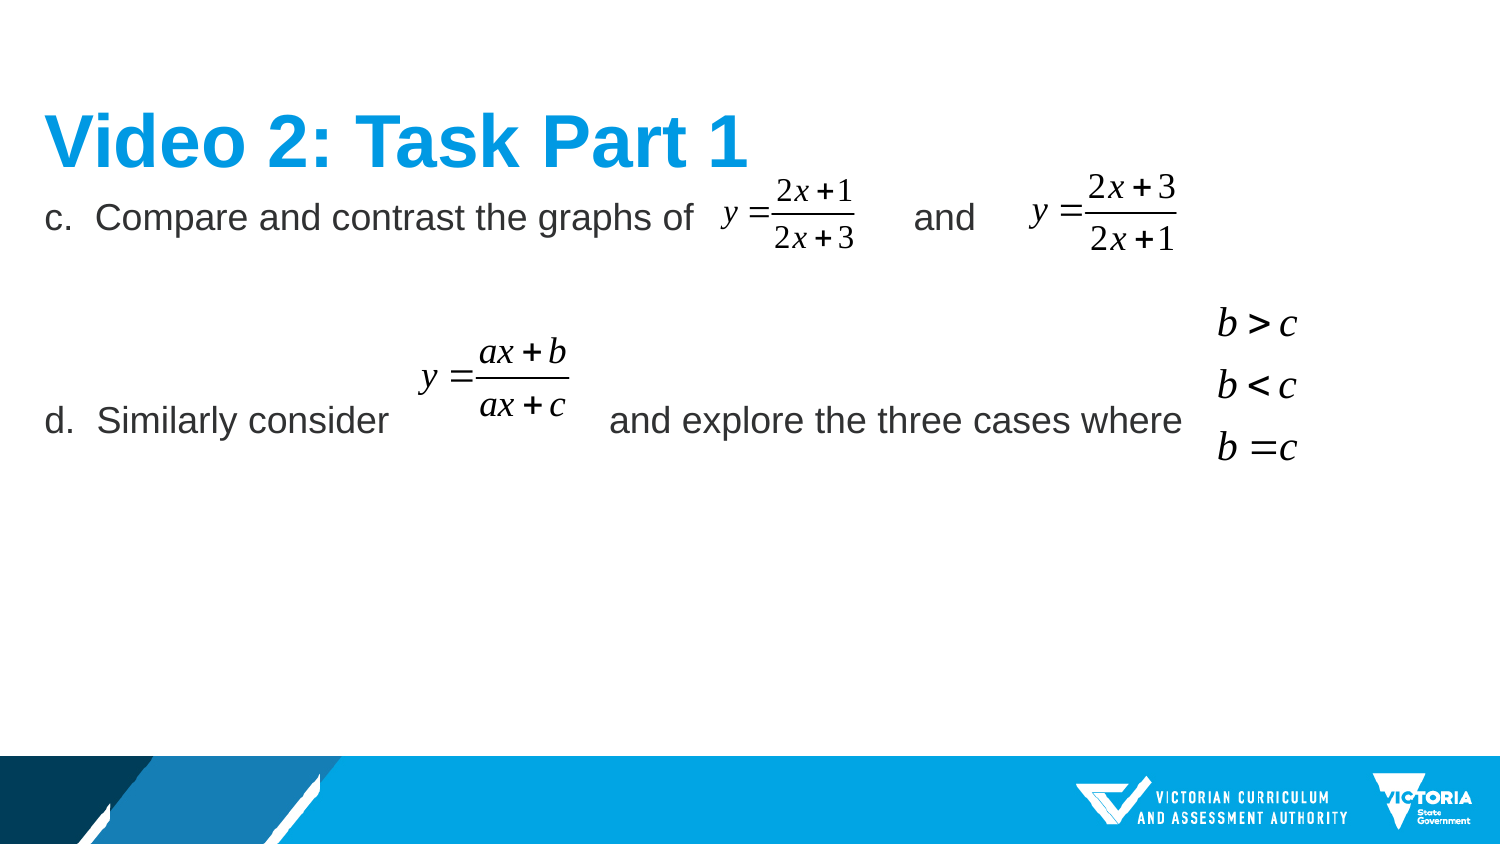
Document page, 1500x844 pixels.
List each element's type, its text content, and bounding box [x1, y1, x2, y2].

picture [1299, 812, 1303, 823]
picture [1308, 814, 1313, 823]
picture [0, 0, 1500, 844]
picture [1318, 812, 1322, 823]
picture [1426, 792, 1452, 804]
picture [1258, 812, 1262, 823]
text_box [1022, 162, 1184, 259]
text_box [714, 167, 862, 256]
picture [1201, 812, 1205, 823]
picture [1249, 812, 1254, 823]
picture [1190, 792, 1194, 802]
picture [1077, 777, 1150, 824]
picture [1229, 813, 1235, 823]
picture [1302, 792, 1306, 803]
title Video 2: Task Part 1 [29, 67, 1459, 185]
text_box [1210, 295, 1307, 470]
picture [1460, 793, 1471, 803]
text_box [411, 326, 578, 425]
picture [1199, 792, 1204, 803]
picture [1374, 774, 1425, 828]
picture [1268, 792, 1272, 802]
picture [1214, 792, 1219, 802]
picture [1281, 812, 1286, 823]
picture [1149, 813, 1153, 823]
picture [1320, 792, 1327, 802]
picture [1224, 792, 1229, 802]
list c. Compare and contrast the graphs of and d. Similarly consider and explore the three cases where [29, 185, 1459, 732]
picture [1240, 812, 1244, 823]
